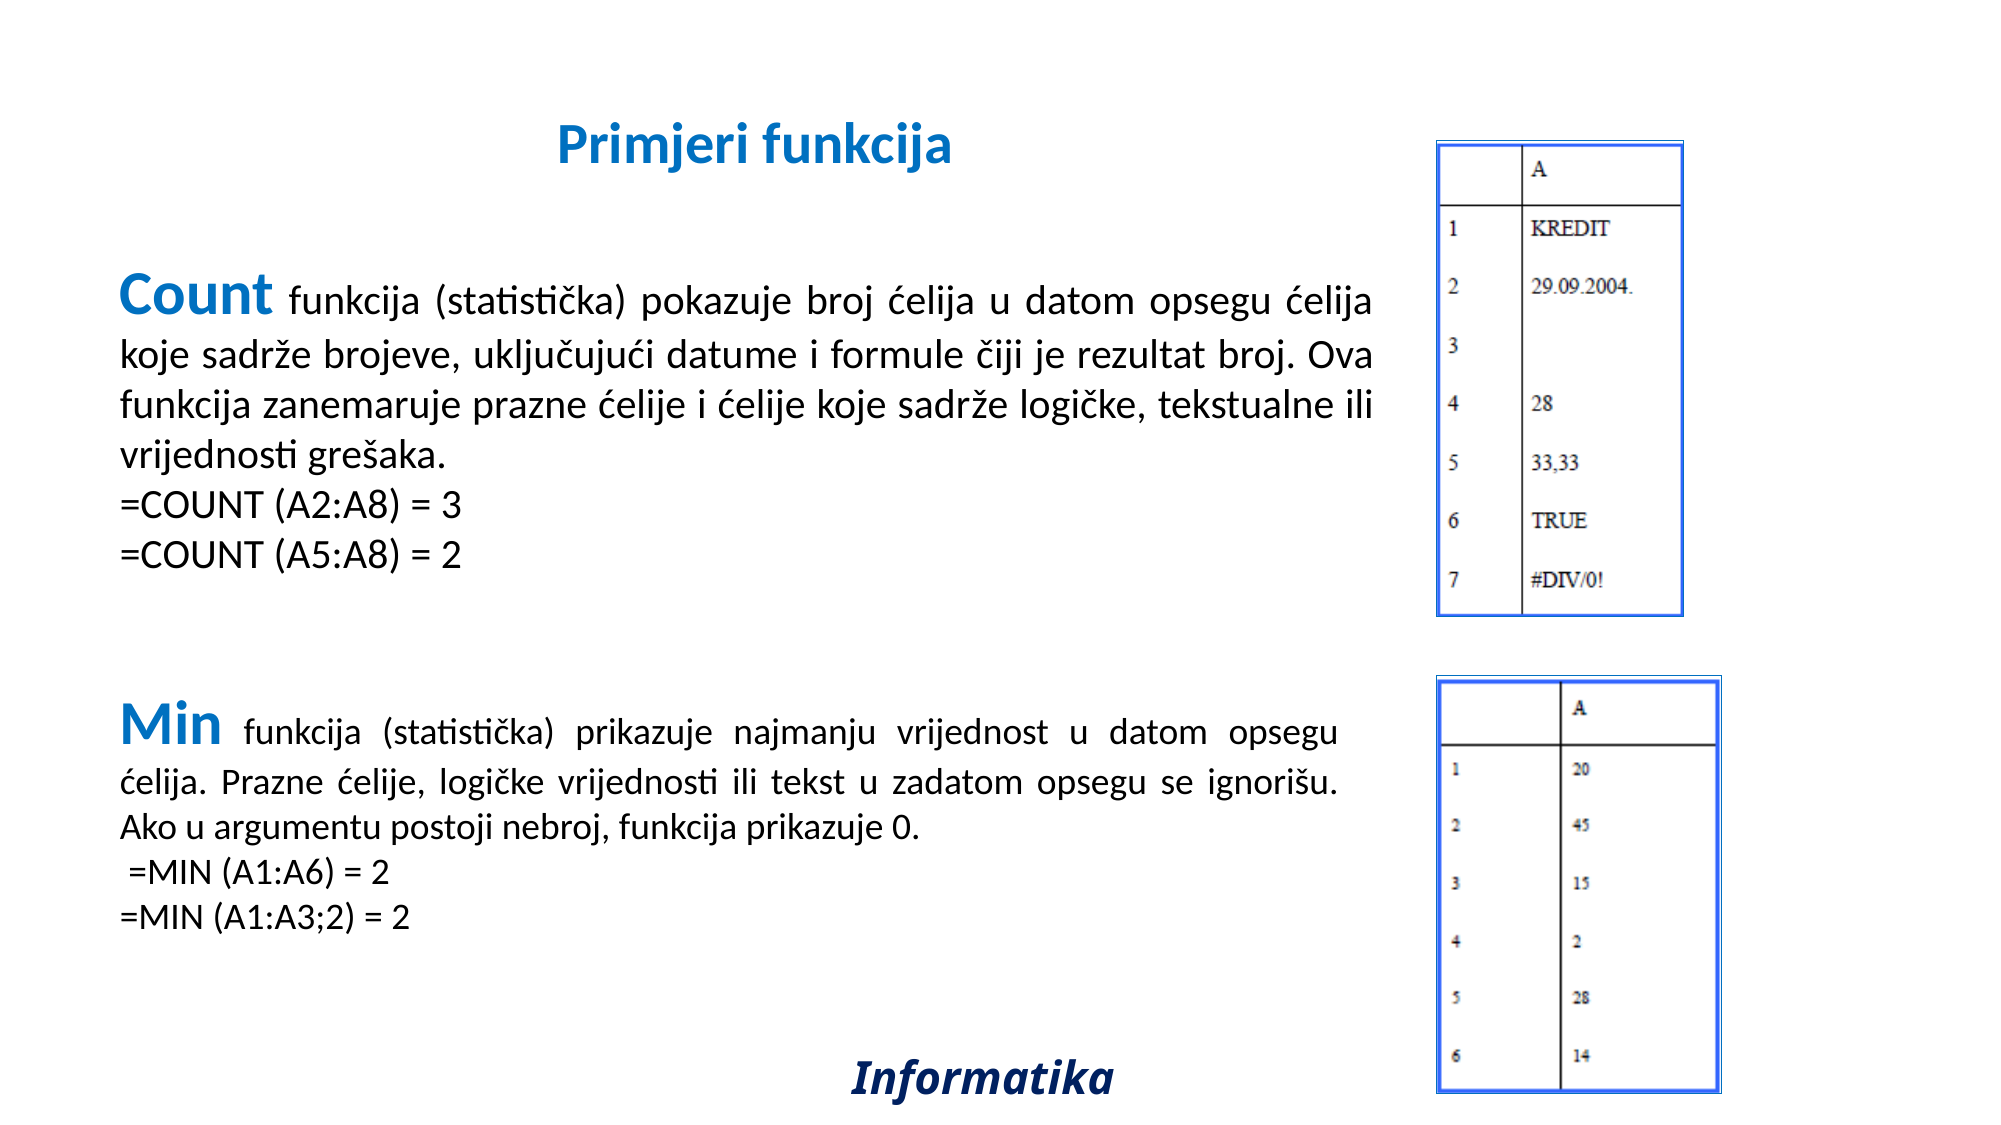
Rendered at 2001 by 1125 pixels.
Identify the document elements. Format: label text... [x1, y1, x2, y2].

picture [1436, 674, 1722, 1094]
text_box Primjeri funkcija [105, 97, 1929, 183]
text_box Informatika [713, 1041, 1254, 1112]
text_box Count funkcija (statistička) pokazuje broj ćelija u datom opsegu ćelija koje sadrže brojeve, uključujući datume i formule čiji je rezultat broj. Ova funkcija zanemaruje prazne ćelije i ćelije koje sadrže logičke, tekstualne ili vrijednosti grešaka. =COUNT (A2:A8) = 3 =COUNT (A5:A8) = 2 [105, 244, 1389, 584]
text_box Min funkcija (statistička) prikazuje najmanju vrijednost u datom opsegu ćelija. Prazne ćelije, logičke vrijednosti ili tekst u zadatom opsegu se ignorišu. Ako u argumentu postoji nebroj, funkcija prikazuje 0. =MIN (A1:A6) = 2 =MIN (A1:A3;2) = 2 [105, 675, 1355, 945]
picture [1436, 140, 1684, 617]
